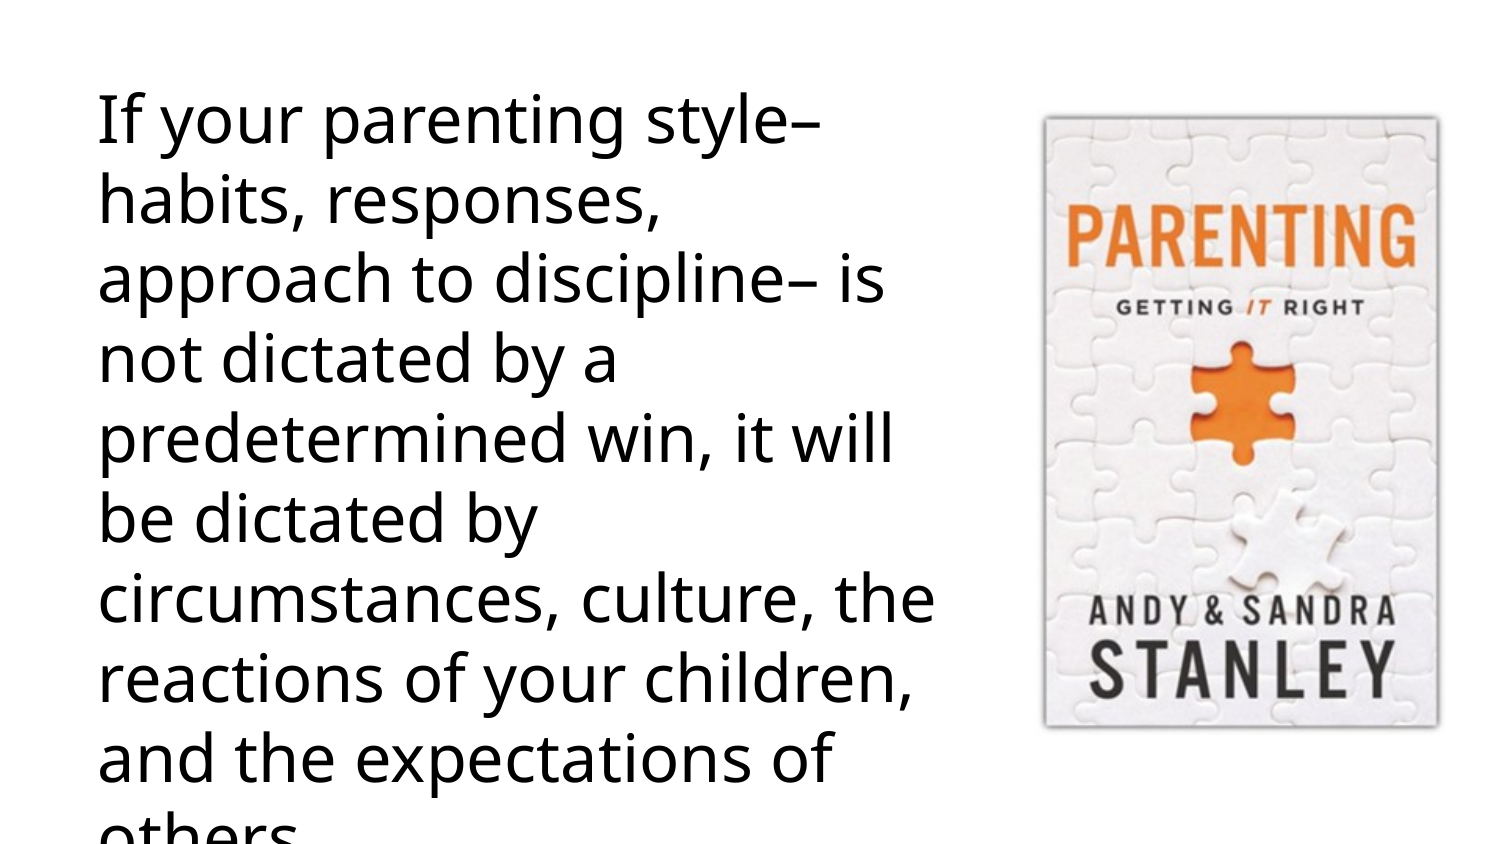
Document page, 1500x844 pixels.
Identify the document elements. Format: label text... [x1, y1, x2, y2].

text_box If your parenting style– habits, responses, approach to discipline– is not dictated by a predetermined win, it will be dictated by circumstances, culture, the reactions of your children, and the expectations of others. [82, 61, 993, 759]
picture [1036, 109, 1447, 735]
